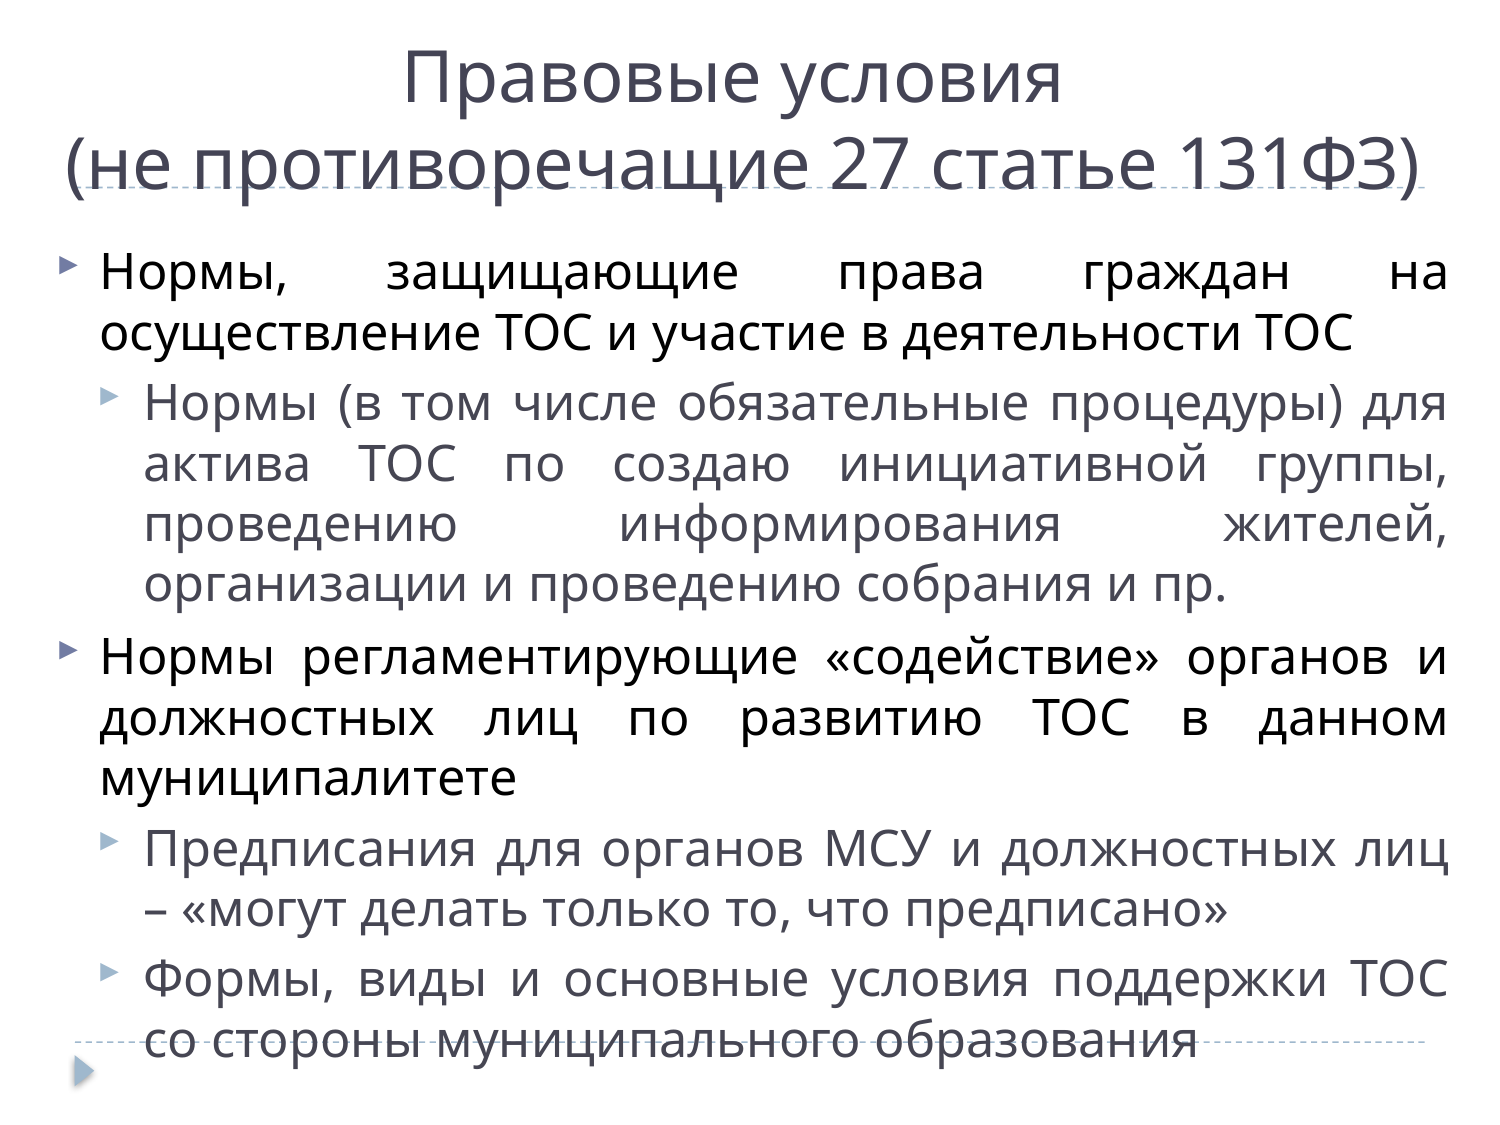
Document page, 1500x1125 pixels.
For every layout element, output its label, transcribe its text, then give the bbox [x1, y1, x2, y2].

list Нормы, защищающие права граждан на осуществление ТОС и участие в деятельности ТОС Нормы (в том числе обязательные процедуры) для актива ТОС по создаю инициативной группы, проведению информирования жителей, организации и проведению собрания и пр. Нормы регламентирующие «содействие» органов и должностных лиц по развитию ТОС в данном муниципалитете Предписания для органов МСУ и должностных лиц – «могут делать только то, что предписано» Формы, виды и основные условия поддержки ТОС со стороны муниципального образования [41, 231, 1465, 1079]
title Правовые условия (не противоречащие 27 статье 131ФЗ) [41, 0, 1444, 211]
